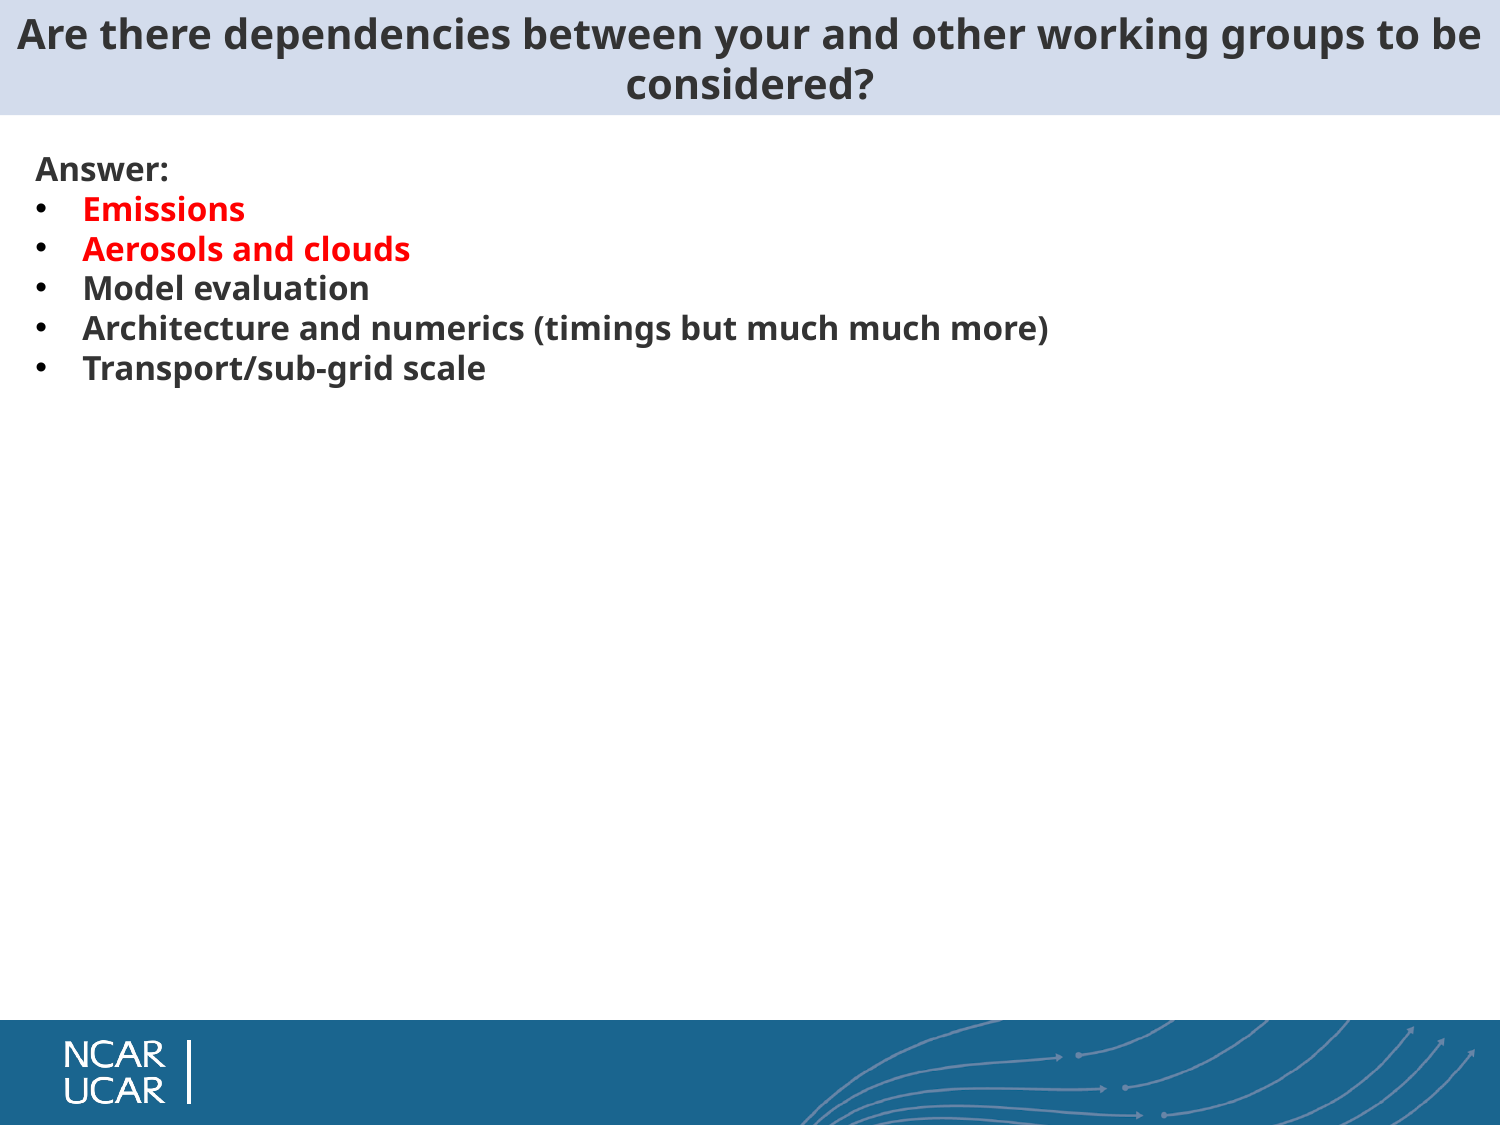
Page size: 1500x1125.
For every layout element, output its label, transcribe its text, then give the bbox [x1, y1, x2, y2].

picture [0, 1020, 1500, 1125]
title Are there dependencies between your and other working groups to be considered? [0, 0, 1500, 116]
text_box Answer: Emissions Aerosols and clouds Model evaluation Architecture and numerics (timings but much much more) Transport/sub-grid scale [20, 140, 1479, 435]
